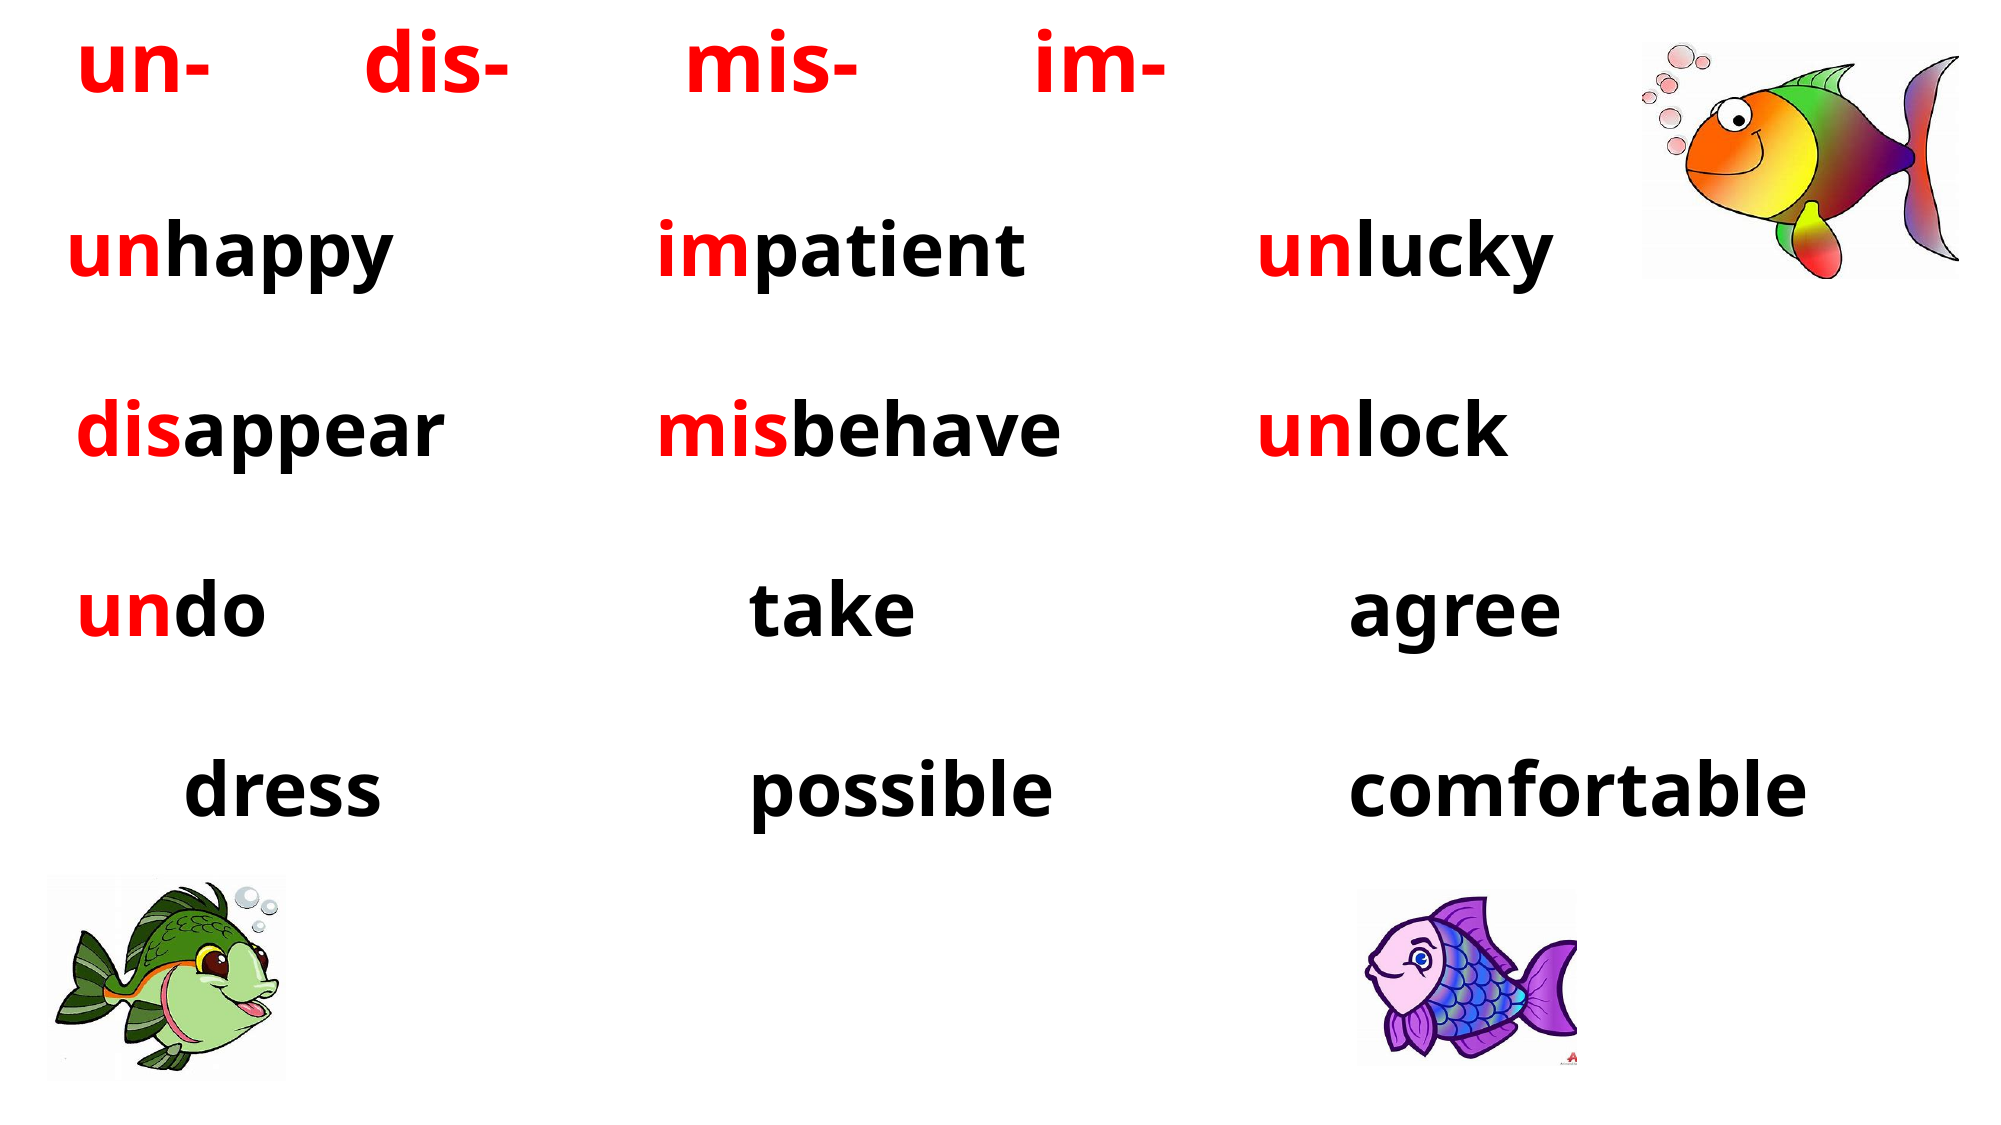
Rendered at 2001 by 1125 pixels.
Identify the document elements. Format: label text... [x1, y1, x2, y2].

picture [47, 874, 286, 1081]
picture [1642, 42, 1959, 279]
text_box un- dis- mis- im- [40, 1, 1738, 117]
picture [1357, 889, 1577, 1066]
text_box unhappy impatient unlucky disappear misbehave unlock undo take agree dress possible comfortable [40, 194, 1959, 840]
